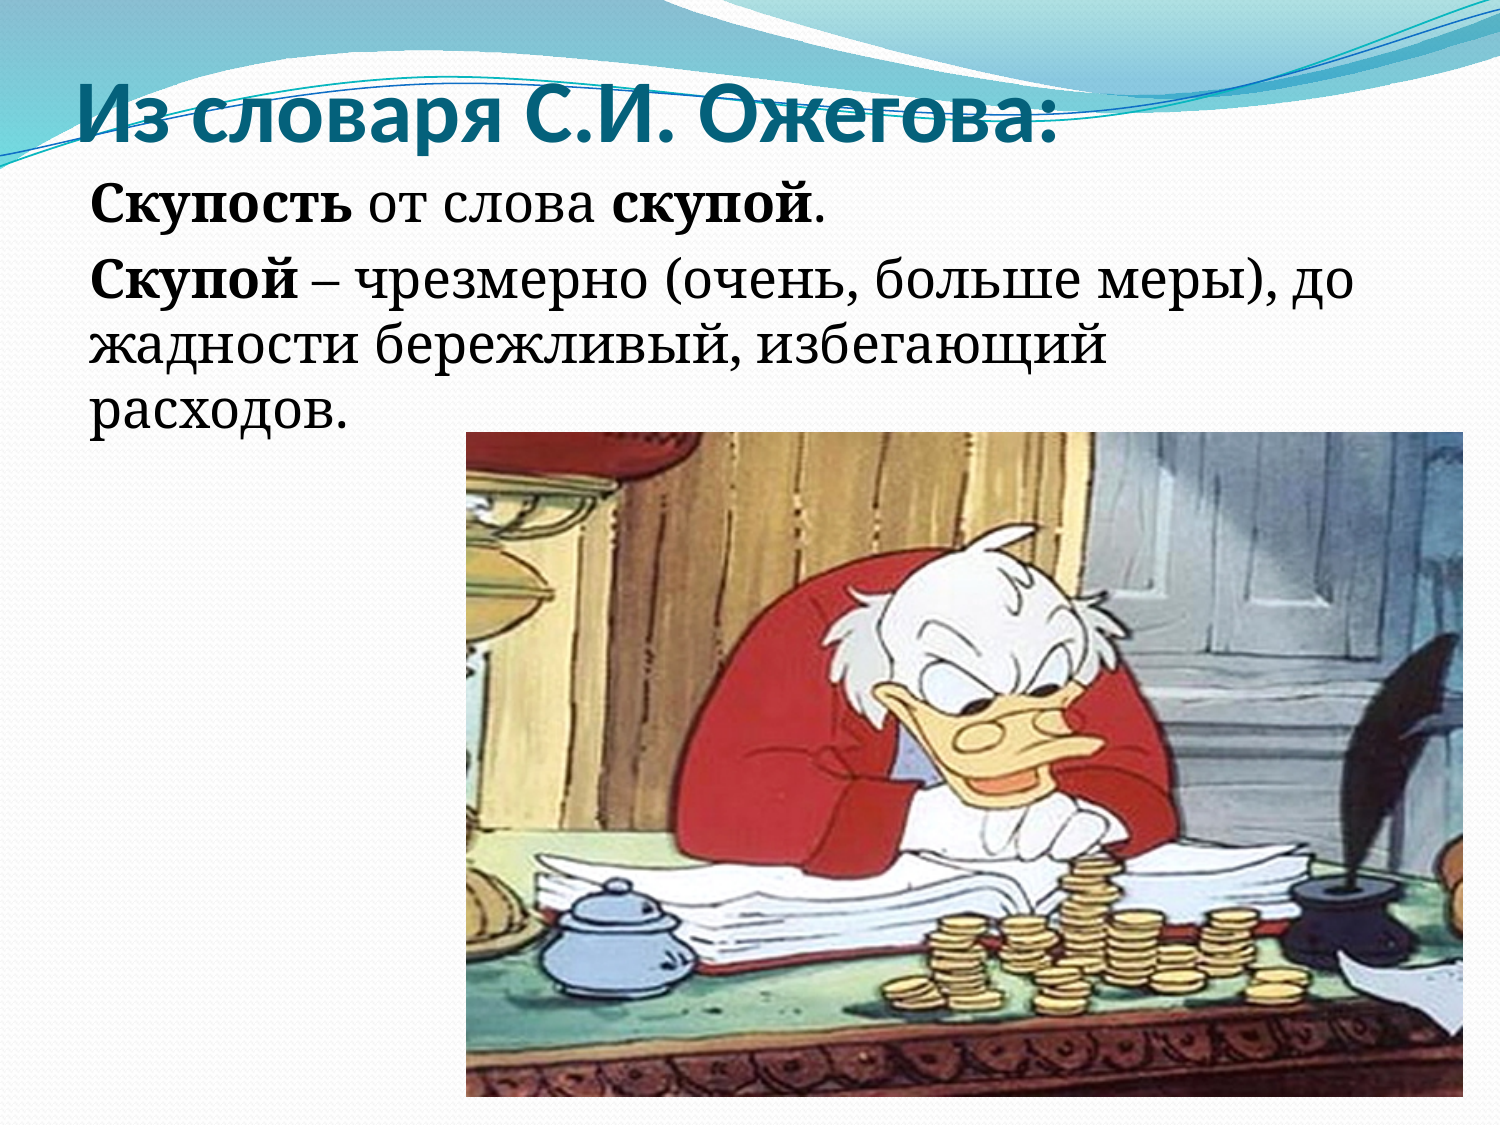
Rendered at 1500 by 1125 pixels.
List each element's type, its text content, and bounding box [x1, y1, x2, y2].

title Из словаря С.И. Ожегова: [75, 45, 1425, 161]
list Скупость от слова скупой. Скупой – чрезмерно (очень, больше меры), до жадности бережливый, избегающий расходов. [29, 160, 1380, 532]
picture [466, 432, 1464, 1098]
